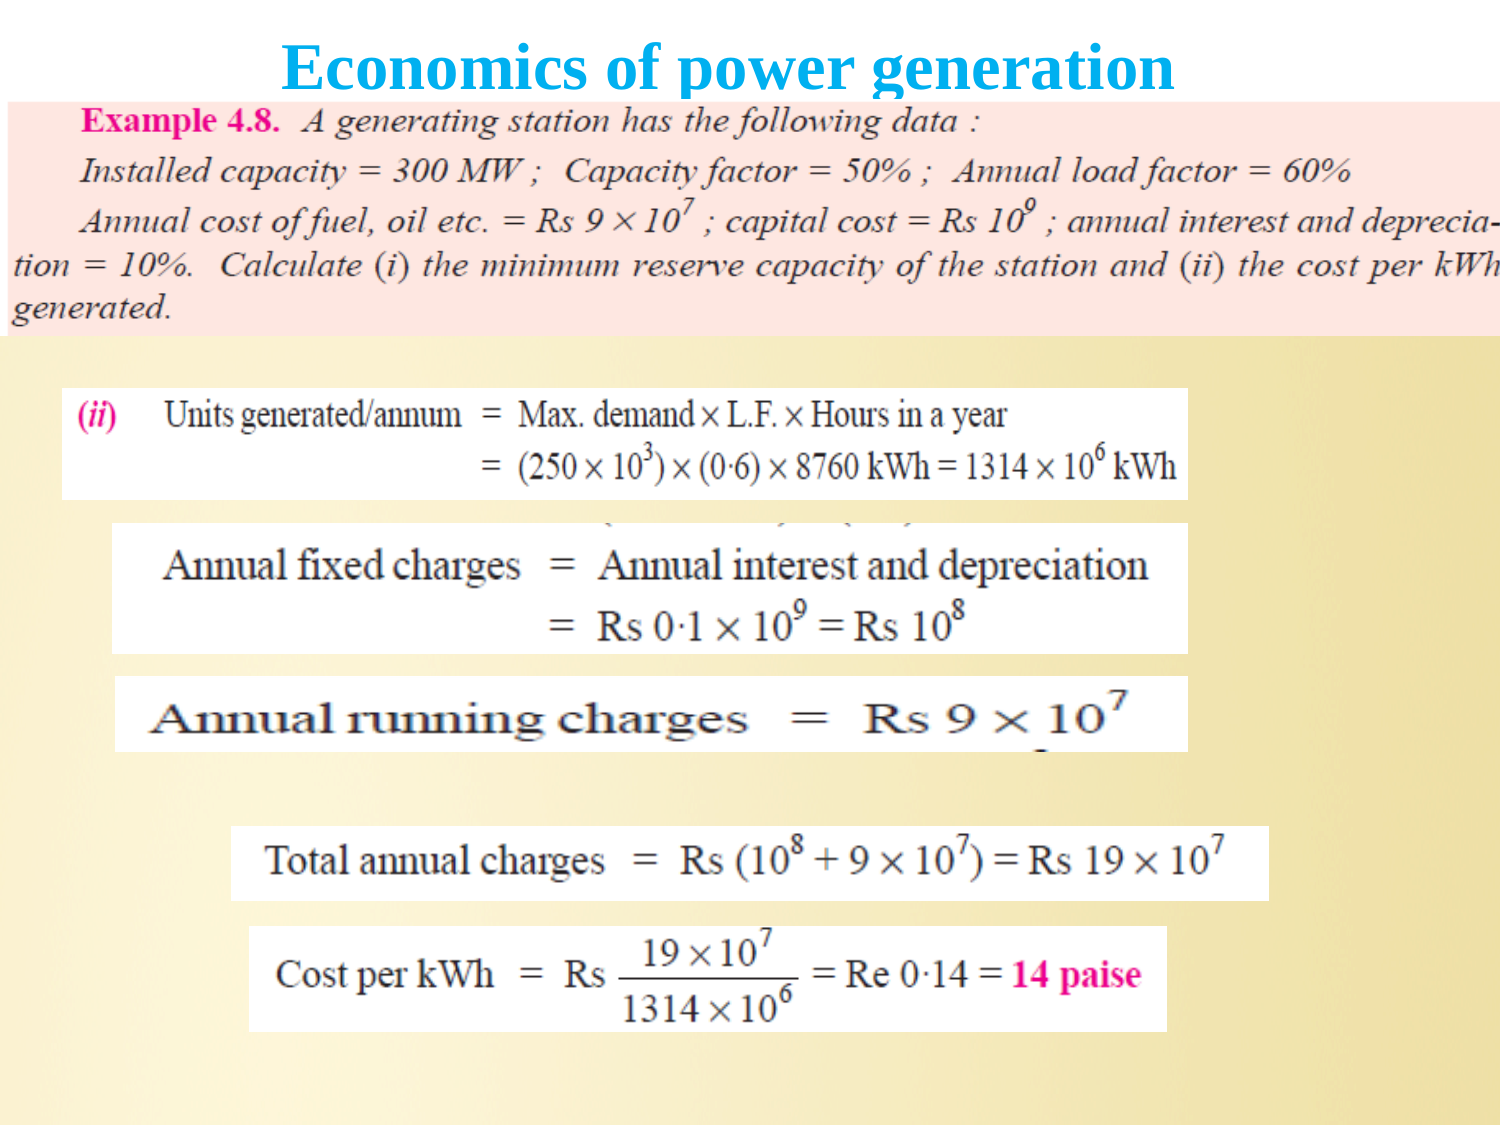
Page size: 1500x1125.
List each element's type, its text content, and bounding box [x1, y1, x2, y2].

picture [62, 388, 1188, 501]
picture [249, 926, 1167, 1033]
picture [112, 523, 1188, 654]
picture [0, 99, 1500, 337]
picture [115, 676, 1188, 752]
picture [230, 825, 1270, 902]
title Economics of power generation [0, 0, 1482, 98]
